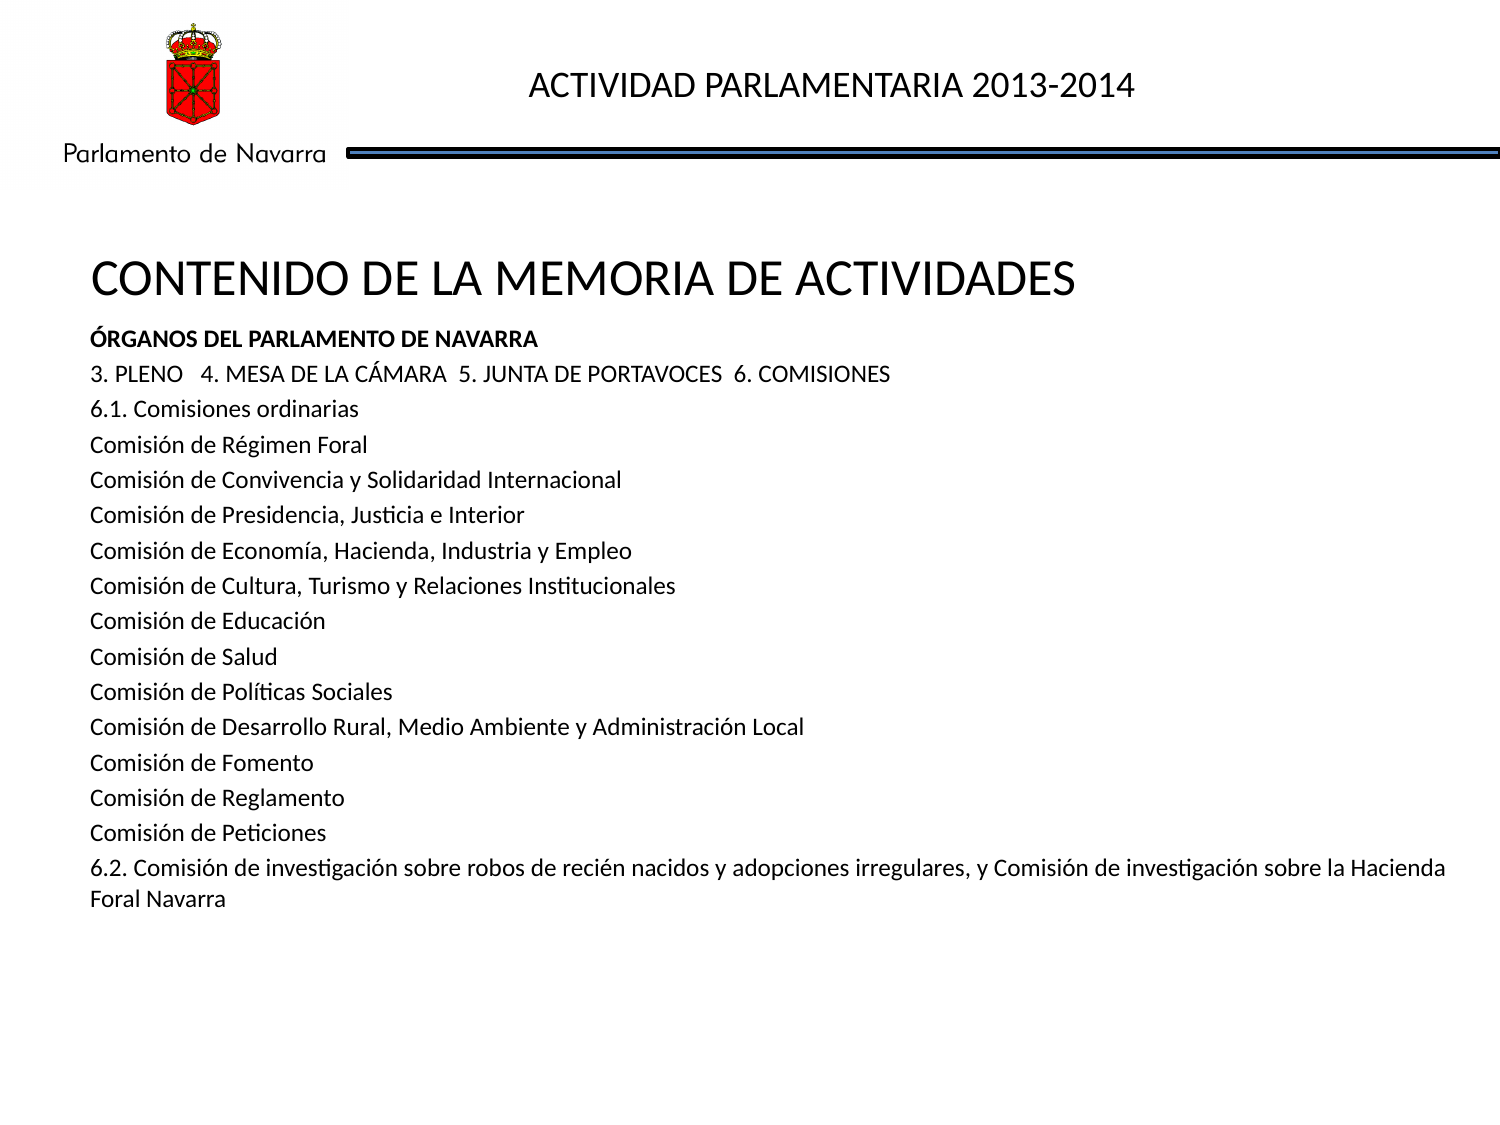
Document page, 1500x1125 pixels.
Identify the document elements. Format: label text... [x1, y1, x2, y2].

text_box [352, 147, 1500, 159]
text_box CONTENIDO DE LA MEMORIA DE ACTIVIDADES [76, 236, 1199, 314]
picture [0, 0, 349, 190]
list ÓRGANOS DEL PARLAMENTO DE NAVARRA 3. PLENO 4. MESA DE LA CÁMARA 5. JUNTA DE PORTAVOCES 6. COMISIONES 6.1. Comisiones ordinarias Comisión de Régimen Foral Comisión de Convivencia y Solidaridad Internacional Comisión de Presidencia, Justicia e Interior Comisión de Economía, Hacienda, Industria y Empleo Comisión de Cultura, Turismo y Relaciones Institucionales Comisión de Educación Comisión de Salud Comisión de Políticas Sociales Comisión de Desarrollo Rural, Medio Ambiente y Administración Local Comisión de Fomento Comisión de Reglamento Comisión de Peticiones 6.2. Comisión de investigación sobre robos de recién nacidos y adopciones irregulares, y Comisión de investigación sobre la Hacienda Foral Navarra [75, 314, 1500, 1057]
text_box ACTIVIDAD PARLAMENTARIA 2013-2014 [513, 52, 1495, 113]
